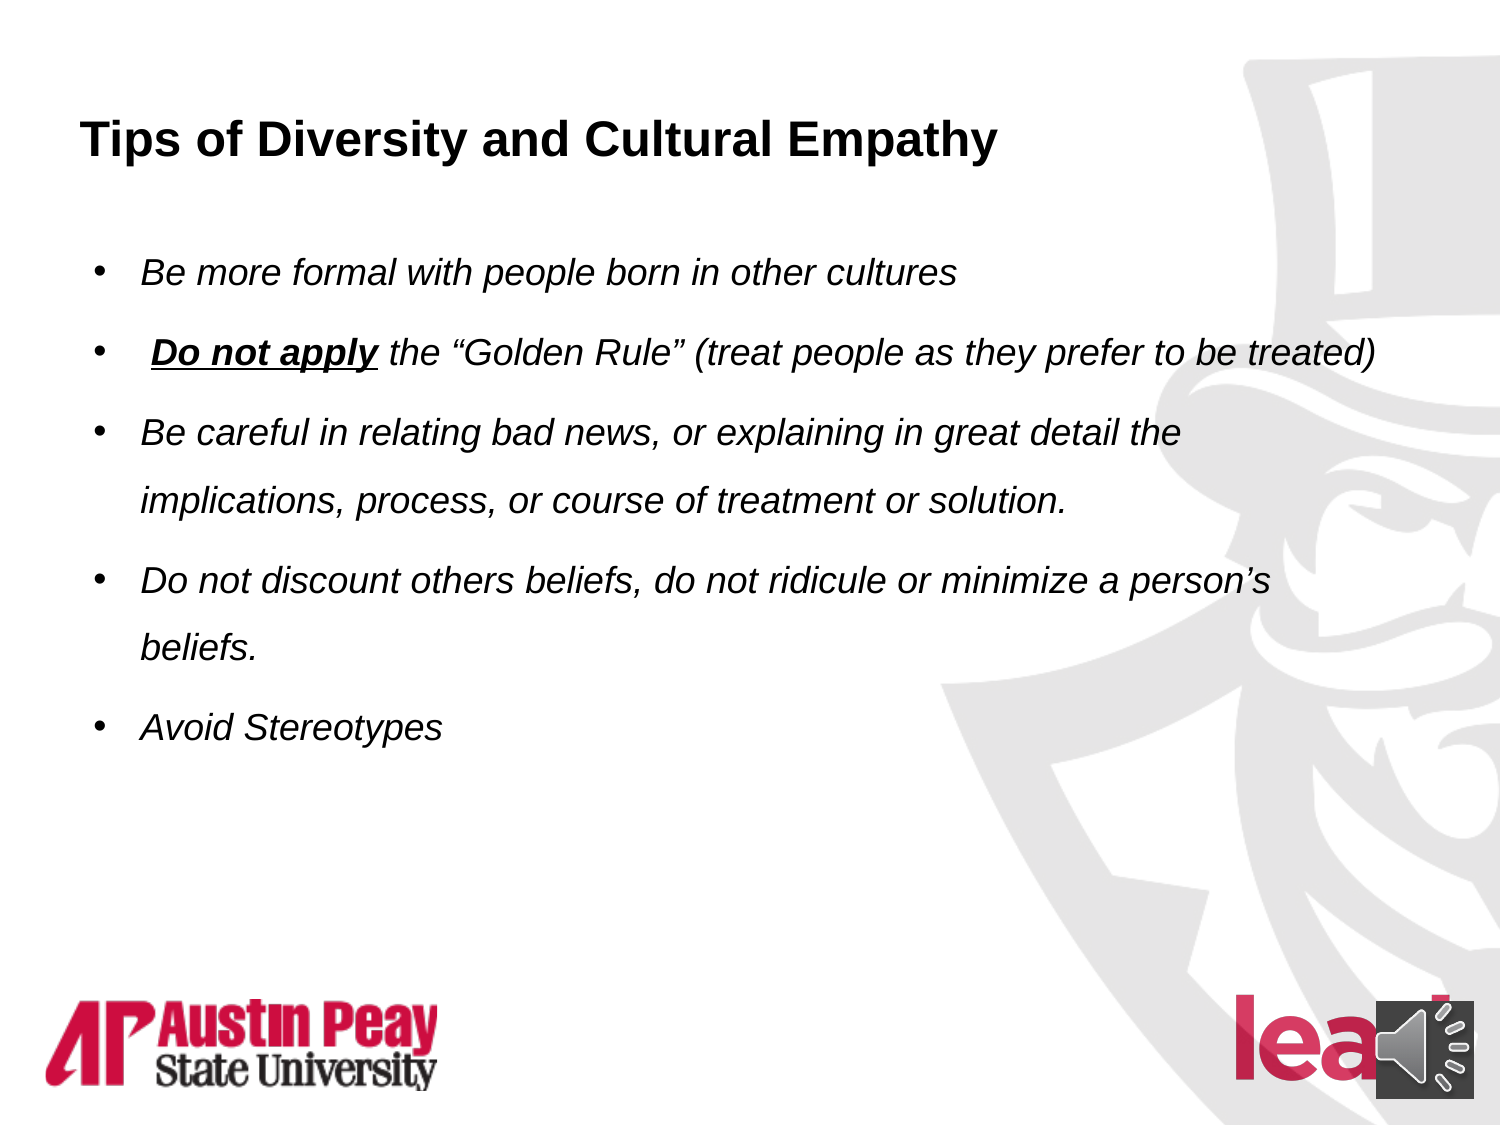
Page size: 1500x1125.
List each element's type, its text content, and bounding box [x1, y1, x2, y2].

text_box Tips of Diversity and Cultural Empathy [64, 98, 557, 174]
picture [557, 54, 1500, 1125]
text_box Be more formal with people born in other cultures Do not apply the “Golden Rule” (treat people as they prefer to be treated) Be careful in relating bad news, or explaining in great detail the implications, process, or course of treatment or solution. Do not discount others beliefs, do not ridicule or minimize a person’s beliefs. Avoid Stereotypes [78, 218, 557, 756]
picture [45, 998, 438, 1091]
